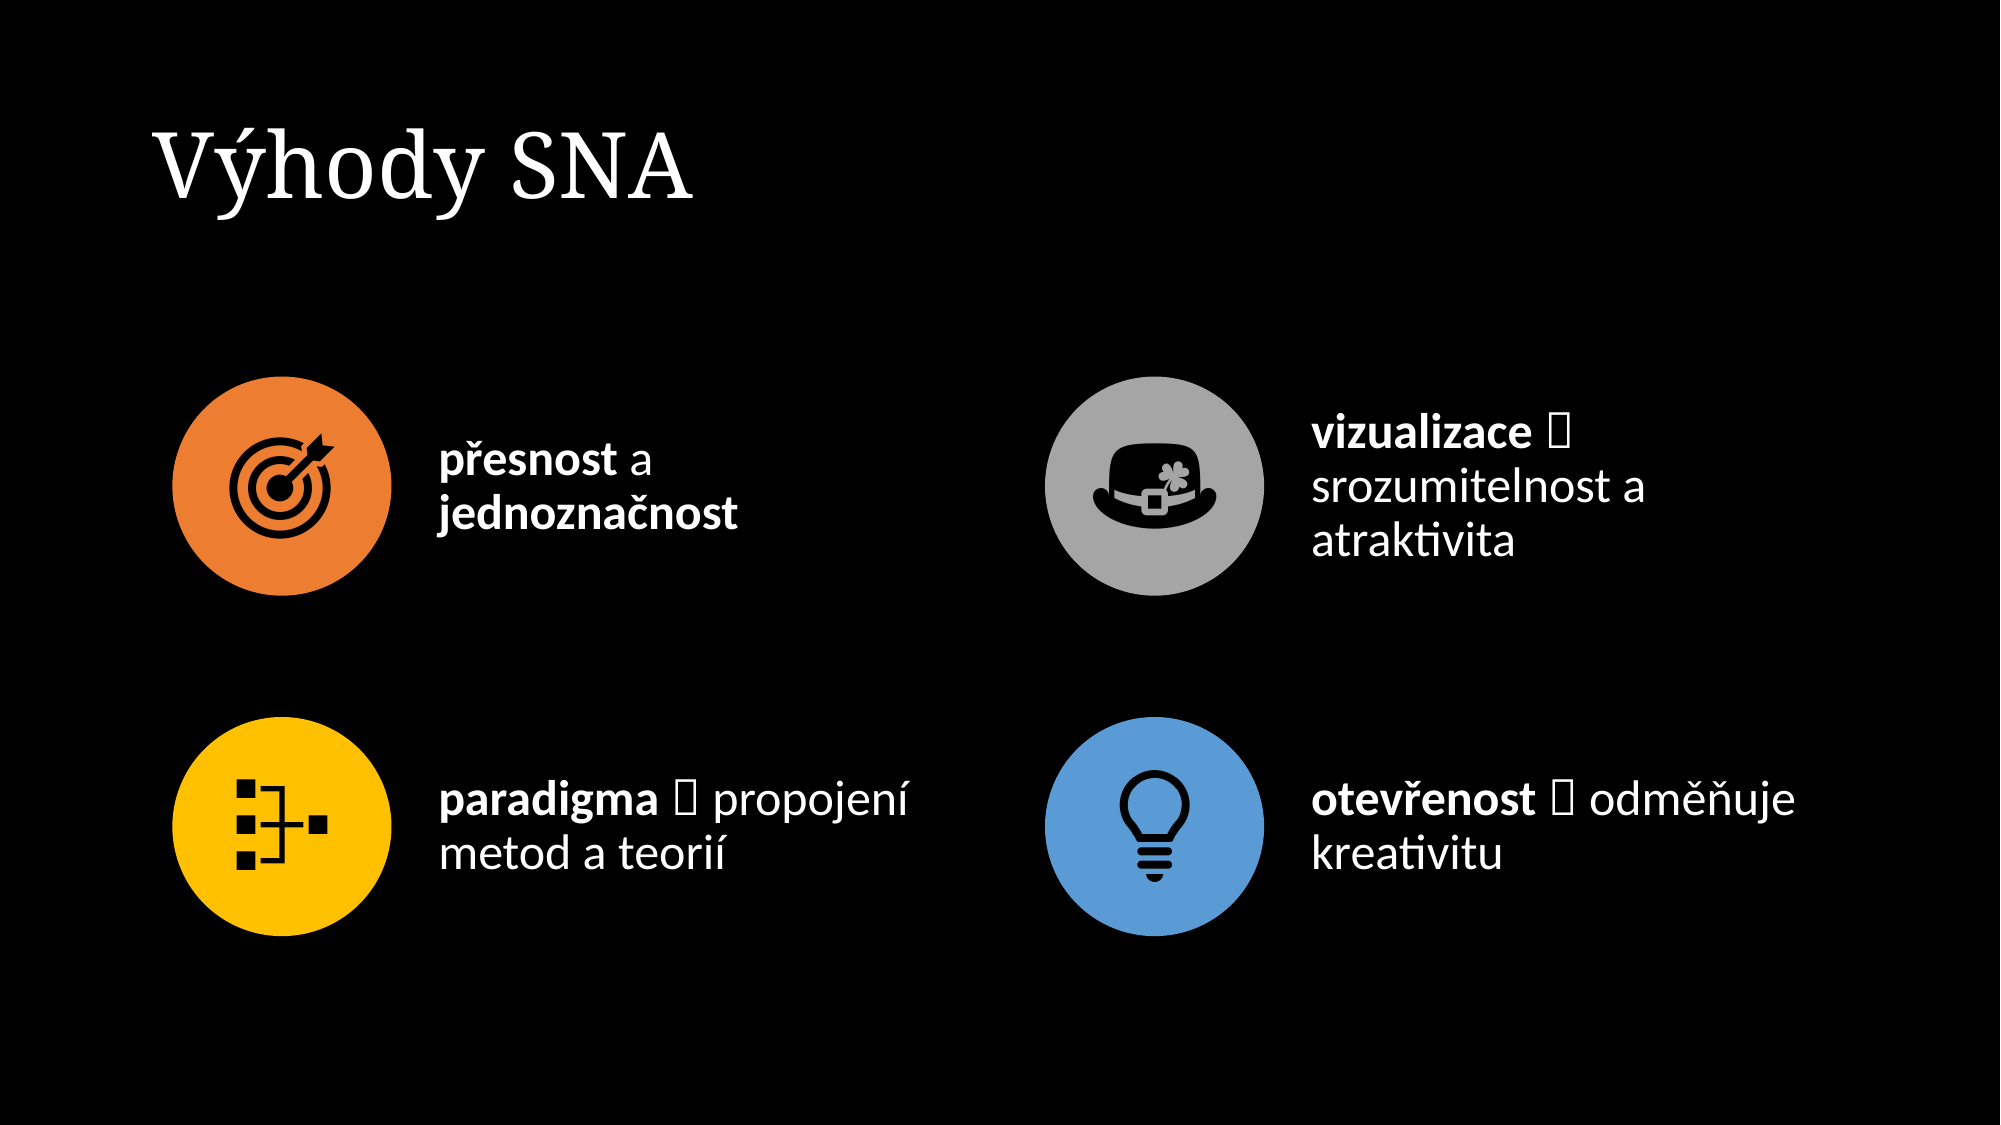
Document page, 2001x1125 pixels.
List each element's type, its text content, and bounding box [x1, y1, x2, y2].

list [137, 299, 1863, 1014]
title Výhody SNA [137, 59, 1863, 278]
